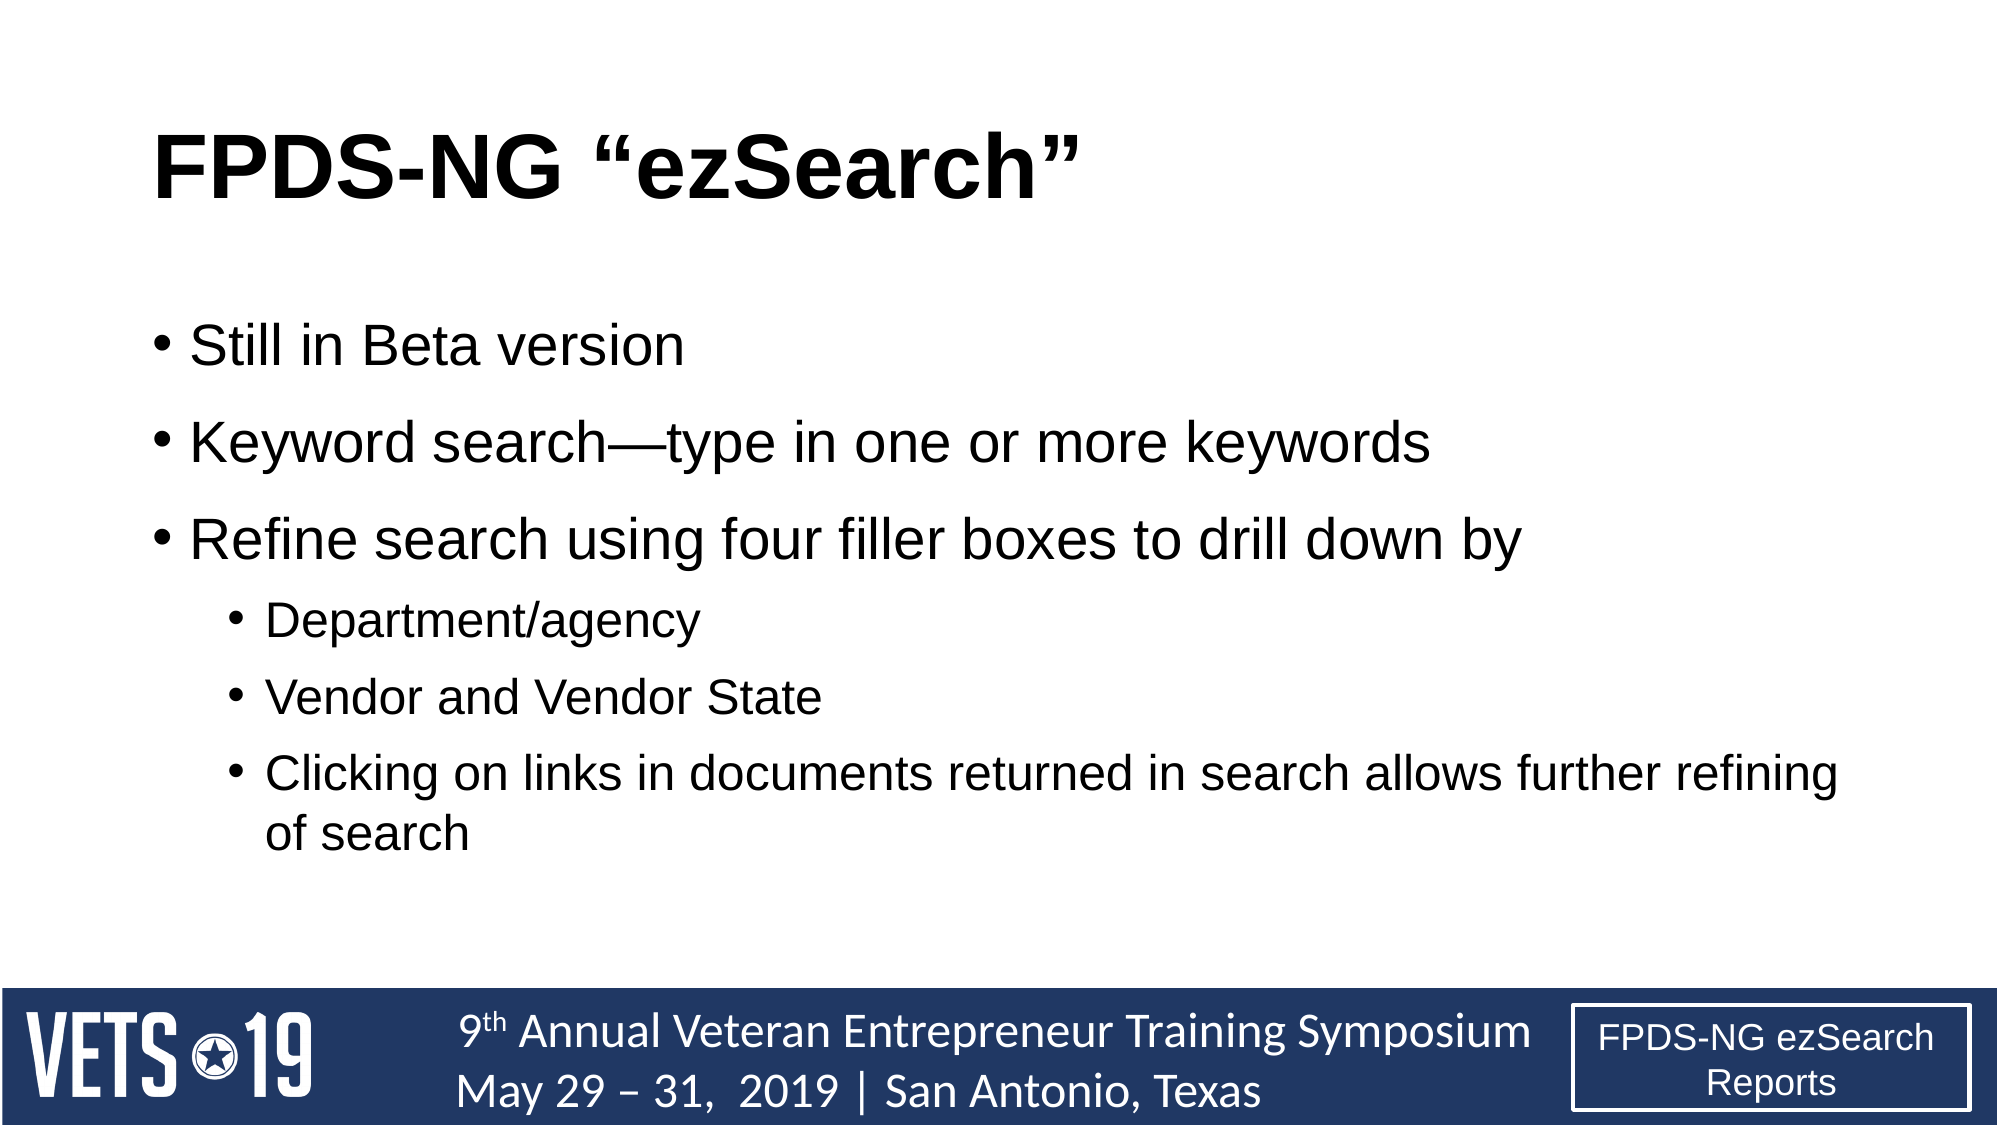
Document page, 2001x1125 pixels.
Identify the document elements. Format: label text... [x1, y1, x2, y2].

text_box FPDS-NG ezSearch Reports [1573, 1005, 1970, 1110]
list Still in Beta version Keyword search—type in one or more keywords Refine search using four filler boxes to drill down by Department/agency Vendor and Vendor State Clicking on links in documents returned in search allows further refining of search [137, 299, 1863, 1014]
title FPDS-NG “ezSearch” [137, 59, 1863, 278]
